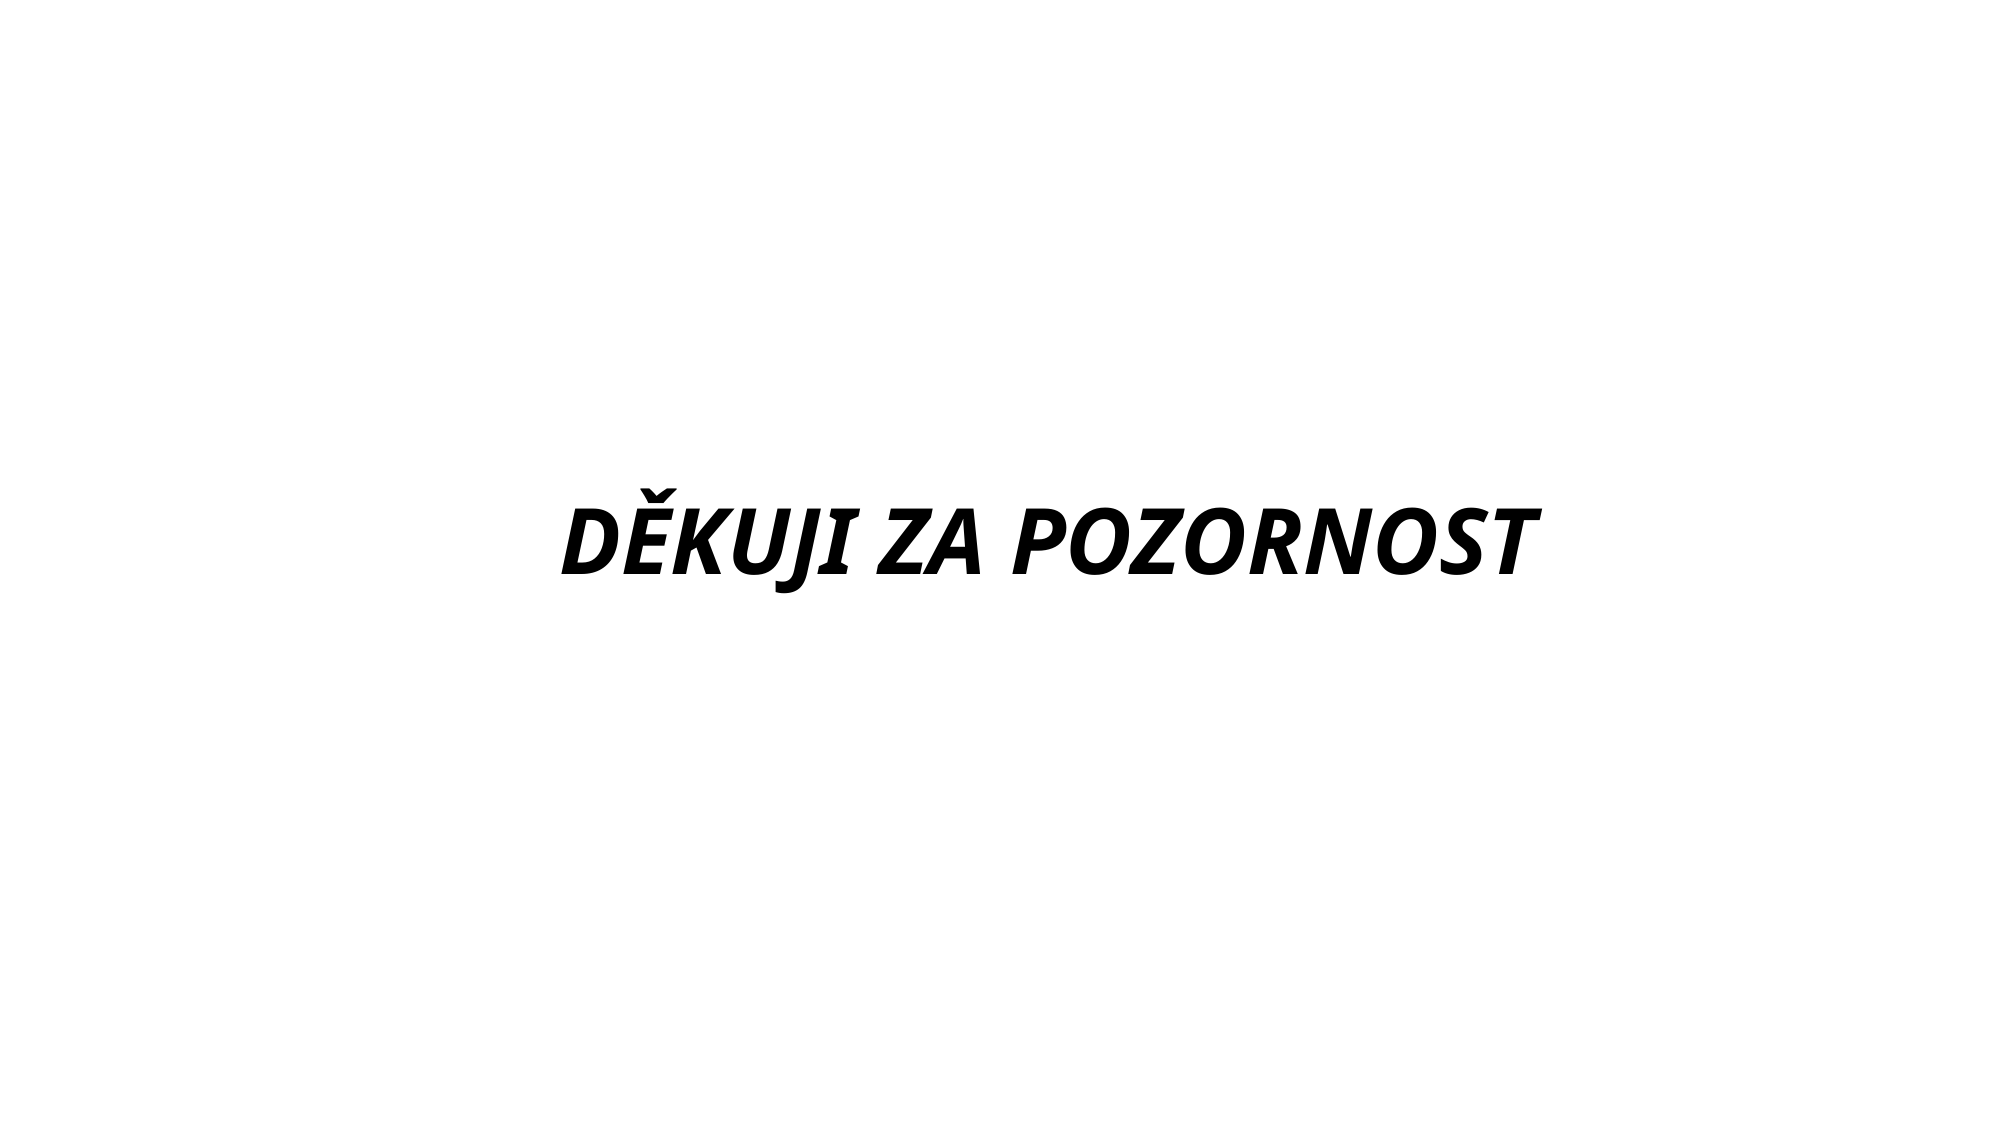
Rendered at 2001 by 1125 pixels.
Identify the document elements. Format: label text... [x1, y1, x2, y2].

title DĚKUJI ZA POZORNOST [544, 435, 2000, 654]
